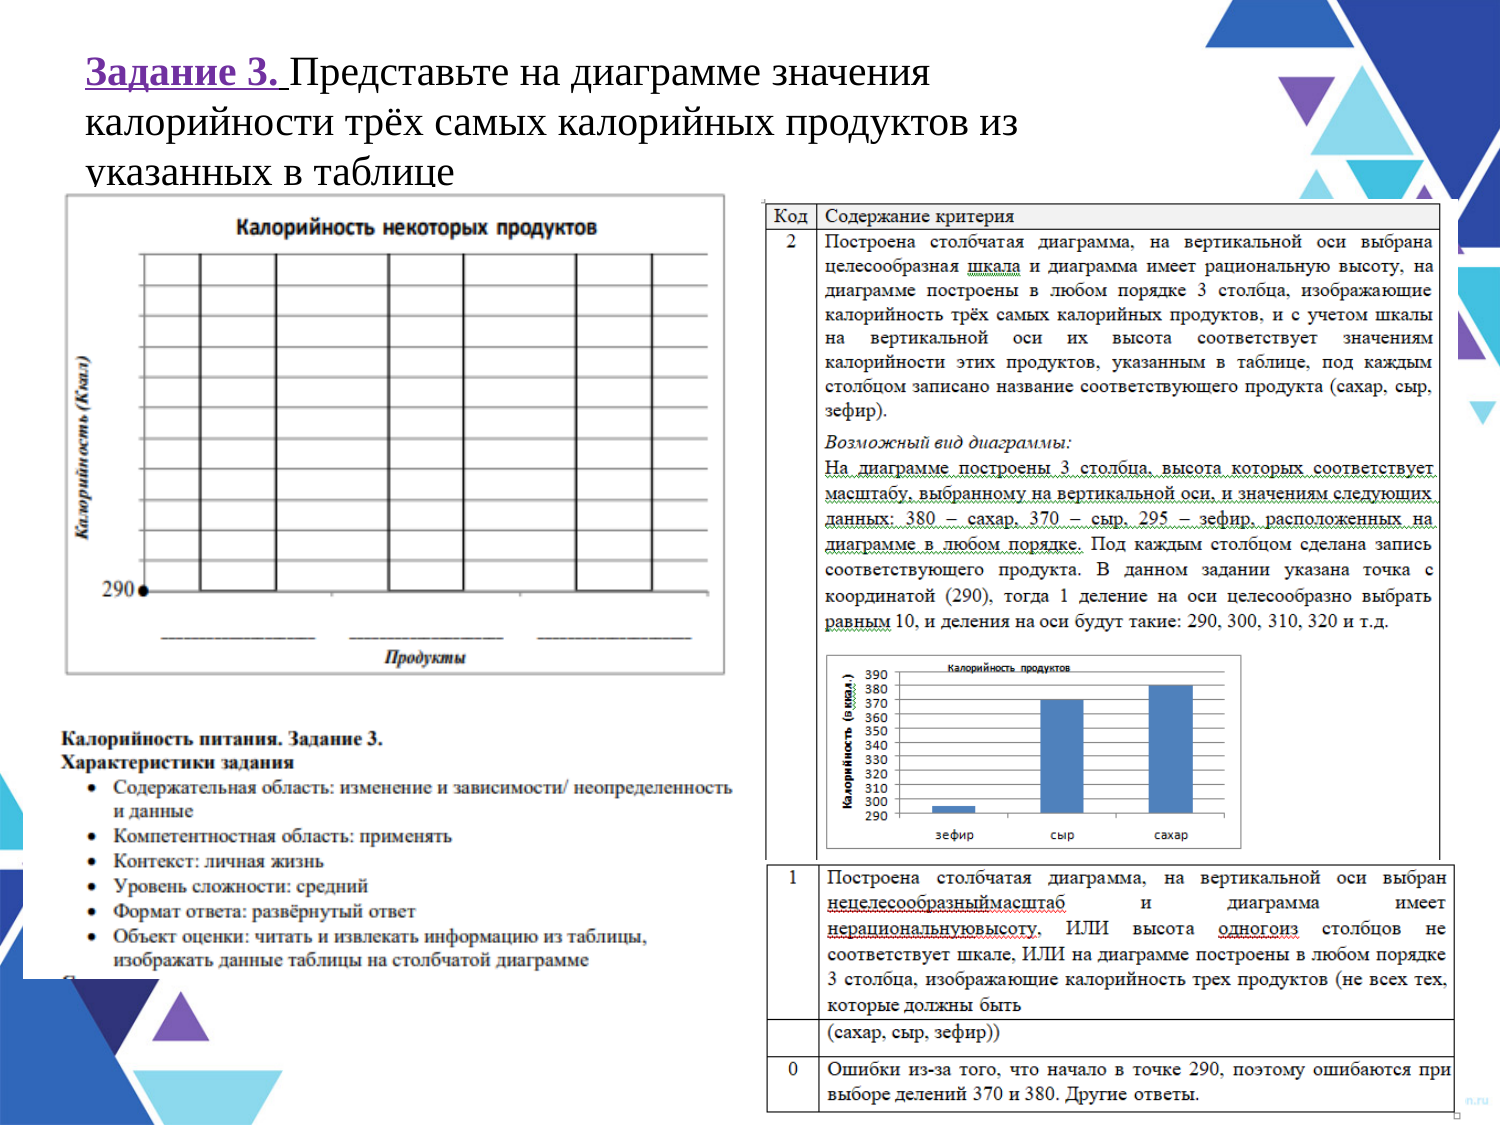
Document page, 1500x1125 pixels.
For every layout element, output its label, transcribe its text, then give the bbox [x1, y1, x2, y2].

picture [0, 0, 1500, 1125]
text_box Задание 3. Представьте на диаграмме значения калорийности трёх самых калорийных продуктов из указанных в таблице [70, 36, 1157, 247]
